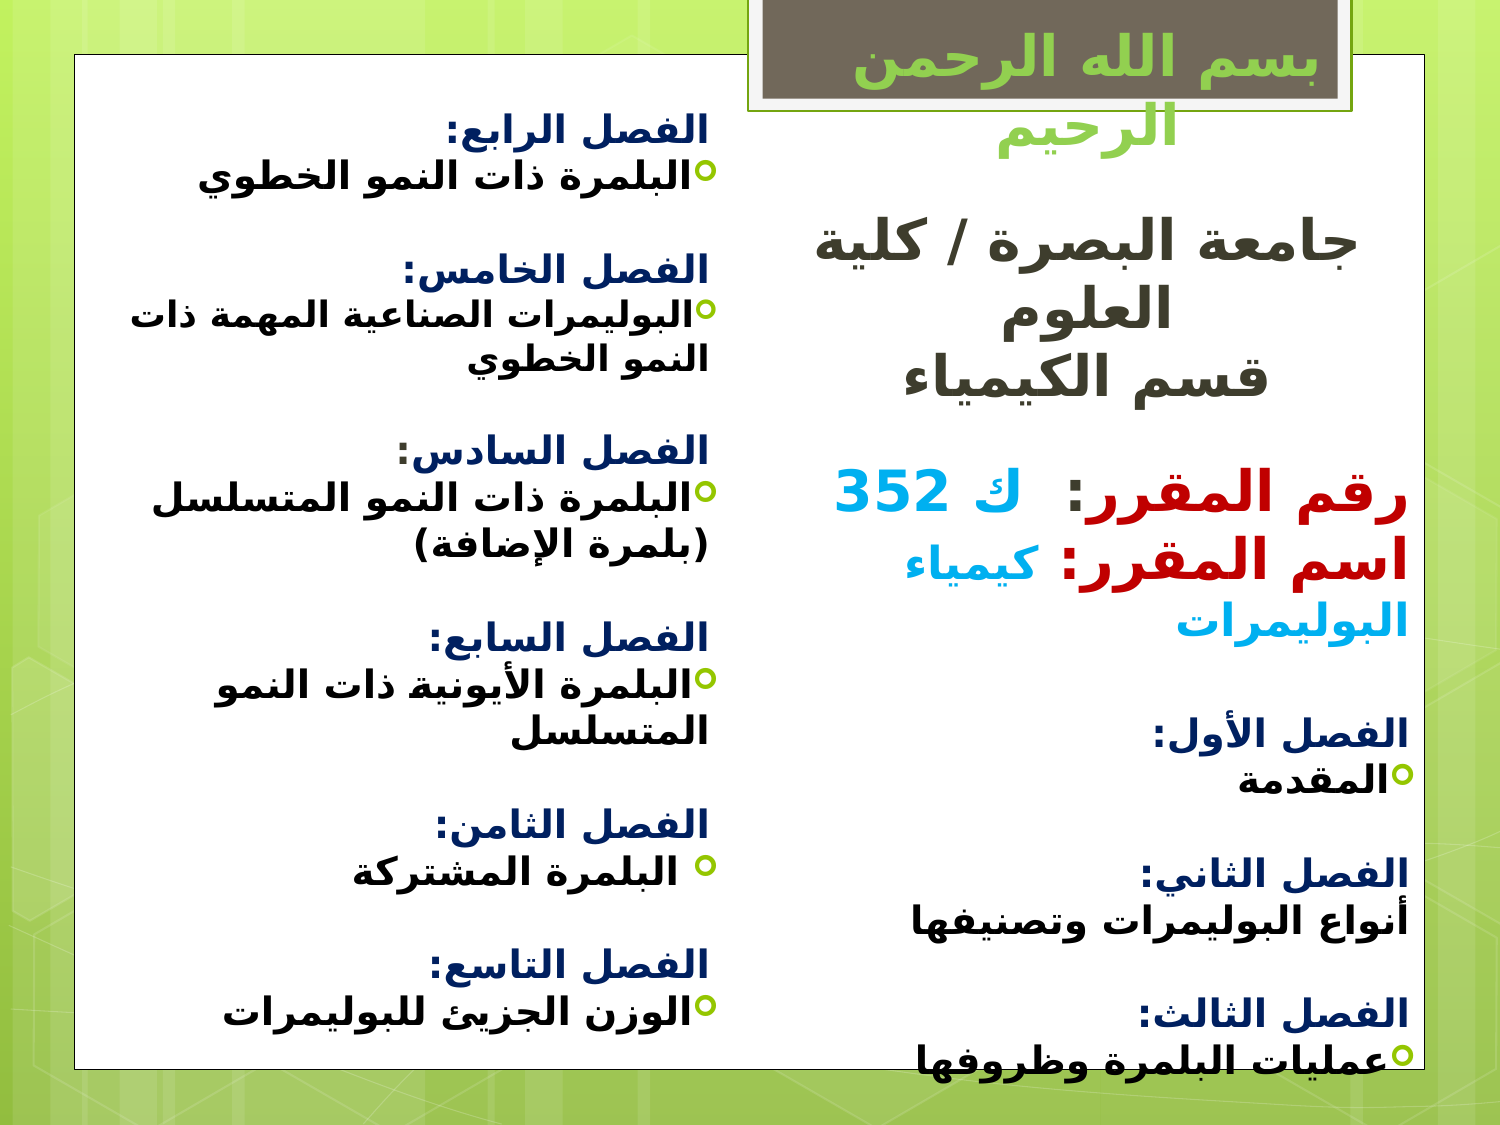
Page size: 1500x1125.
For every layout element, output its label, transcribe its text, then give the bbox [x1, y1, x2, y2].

list الفصل الرابع: البلمرة ذات النمو الخطوي الفصل الخامس: البوليمرات الصناعية المهمة ذات النمو الخطوي الفصل السادس: البلمرة ذات النمو المتسلسل (بلمرة الإضافة) الفصل السابع: البلمرة الأيونية ذات النمو المتسلسل الفصل الثامن: البلمرة المشتركة الفصل التاسع: الوزن الجزيئ للبوليمرات [75, 50, 725, 1100]
list بسم الله الرحمن الرحيم جامعة البصرة / كلية العلوم قسم الكيمياء رقم المقرر: ك 352 اسم المقرر: كيمياء البوليمرات الفصل الأول: المقدمة الفصل الثاني: أنواع البوليمرات وتصنيفها الفصل الثالث: عمليات البلمرة وظروفها [750, 12, 1425, 1100]
